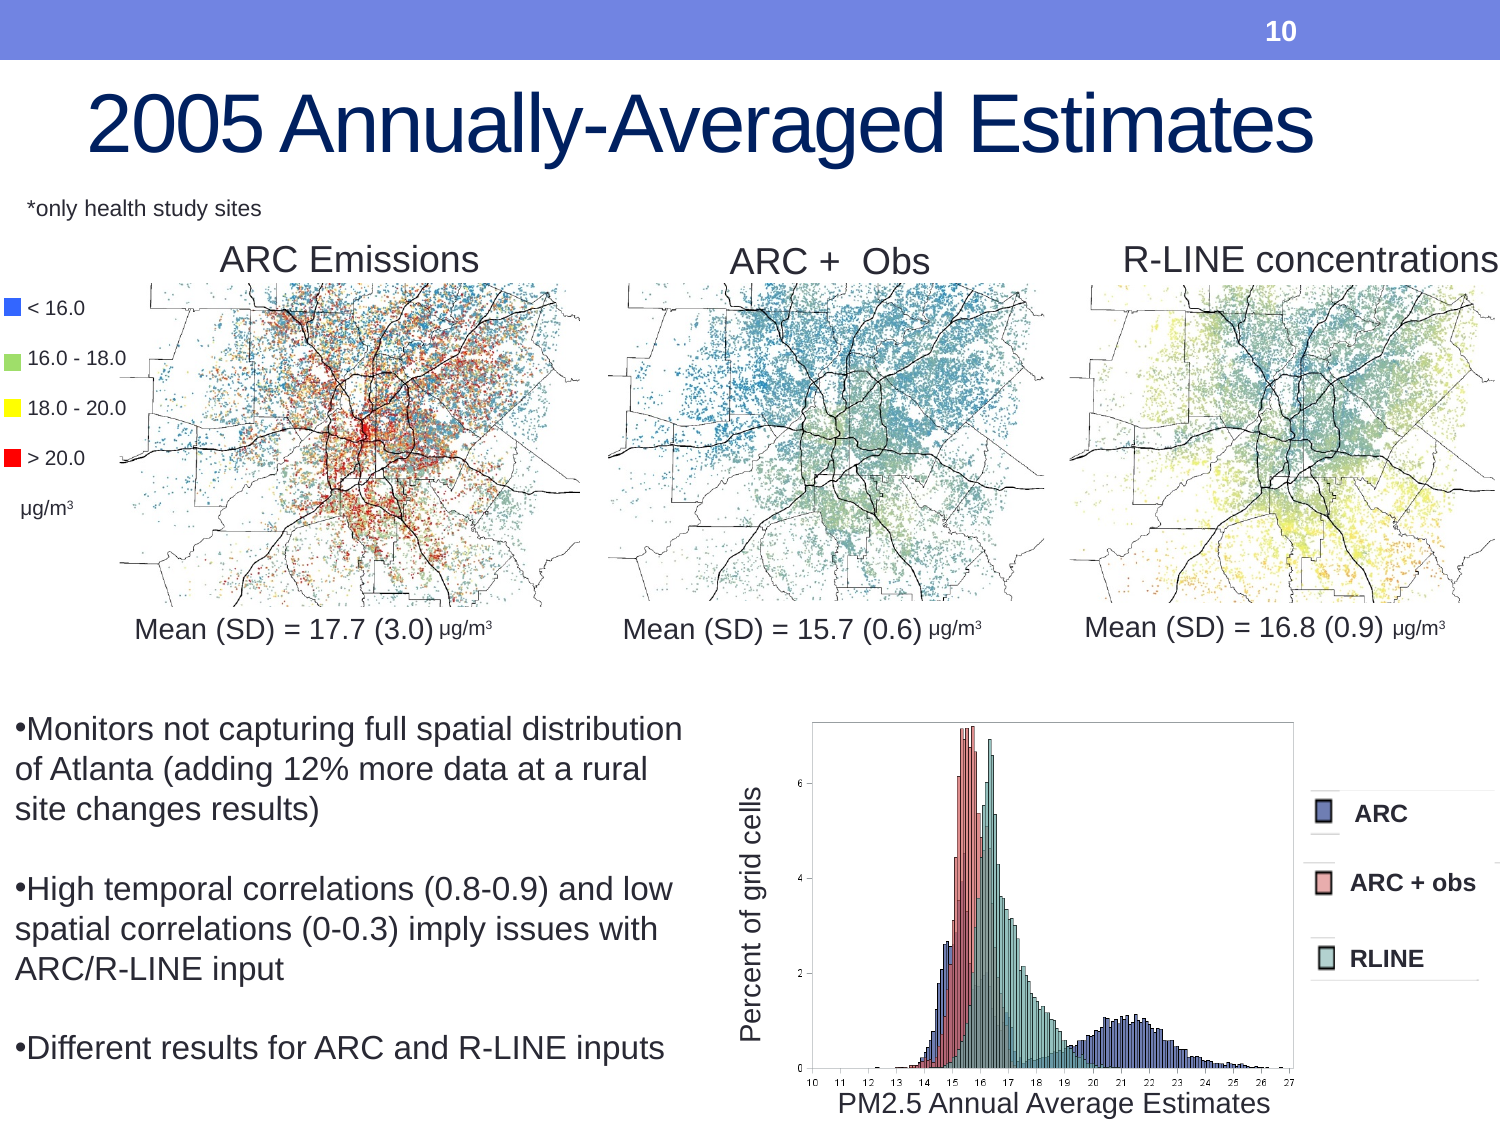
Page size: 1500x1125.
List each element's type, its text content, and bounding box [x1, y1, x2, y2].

text_box 16.0 - 18.0 [12, 337, 116, 378]
text_box Mean (SD) = 16.8 (0.9) [1146, 609, 1500, 651]
text_box μg/m3 [908, 609, 1009, 648]
text_box PM2.5 Annual Average Estimates [822, 1087, 1361, 1125]
text_box > 20.0 [12, 437, 116, 478]
text_box < 16.0 [12, 287, 116, 328]
text_box R-LINE concentrations [1107, 228, 1500, 284]
picture [607, 283, 1045, 601]
text_box ARC + Obs [714, 229, 946, 280]
text_box ARC Emissions [204, 229, 495, 280]
text_box [0, 291, 12, 323]
text_box μg/m3 [418, 615, 519, 648]
text_box μg/m3 [0, 487, 100, 528]
text_box [0, 346, 28, 379]
text_box μg/m3 [1371, 611, 1472, 648]
text_box 18.0 - 20.0 [12, 387, 116, 428]
text_box [0, 442, 12, 474]
text_box Mean (SD) = 15.7 (0.6) [608, 602, 1146, 653]
slide_number 10 [1250, 3, 1425, 57]
text_box Mean (SD) = 17.7 (3.0) [119, 602, 608, 653]
title 2005 Annually-Averaged Estimates [71, 38, 1422, 201]
picture [119, 283, 581, 608]
text_box [0, 392, 12, 424]
picture [794, 719, 1298, 1092]
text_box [1305, 751, 1500, 1078]
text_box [723, 751, 792, 1078]
text_box *only health study sites [12, 186, 550, 229]
picture [1069, 285, 1495, 603]
text_box Monitors not capturing full spatial distribution of Atlanta (adding 12% more data at a rural site changes results) High temporal correlations (0.8-0.9) and low spatial correlations (0-0.3) imply issues with ARC/R-LINE input Different results for ARC and R-LINE inputs [0, 699, 725, 1074]
